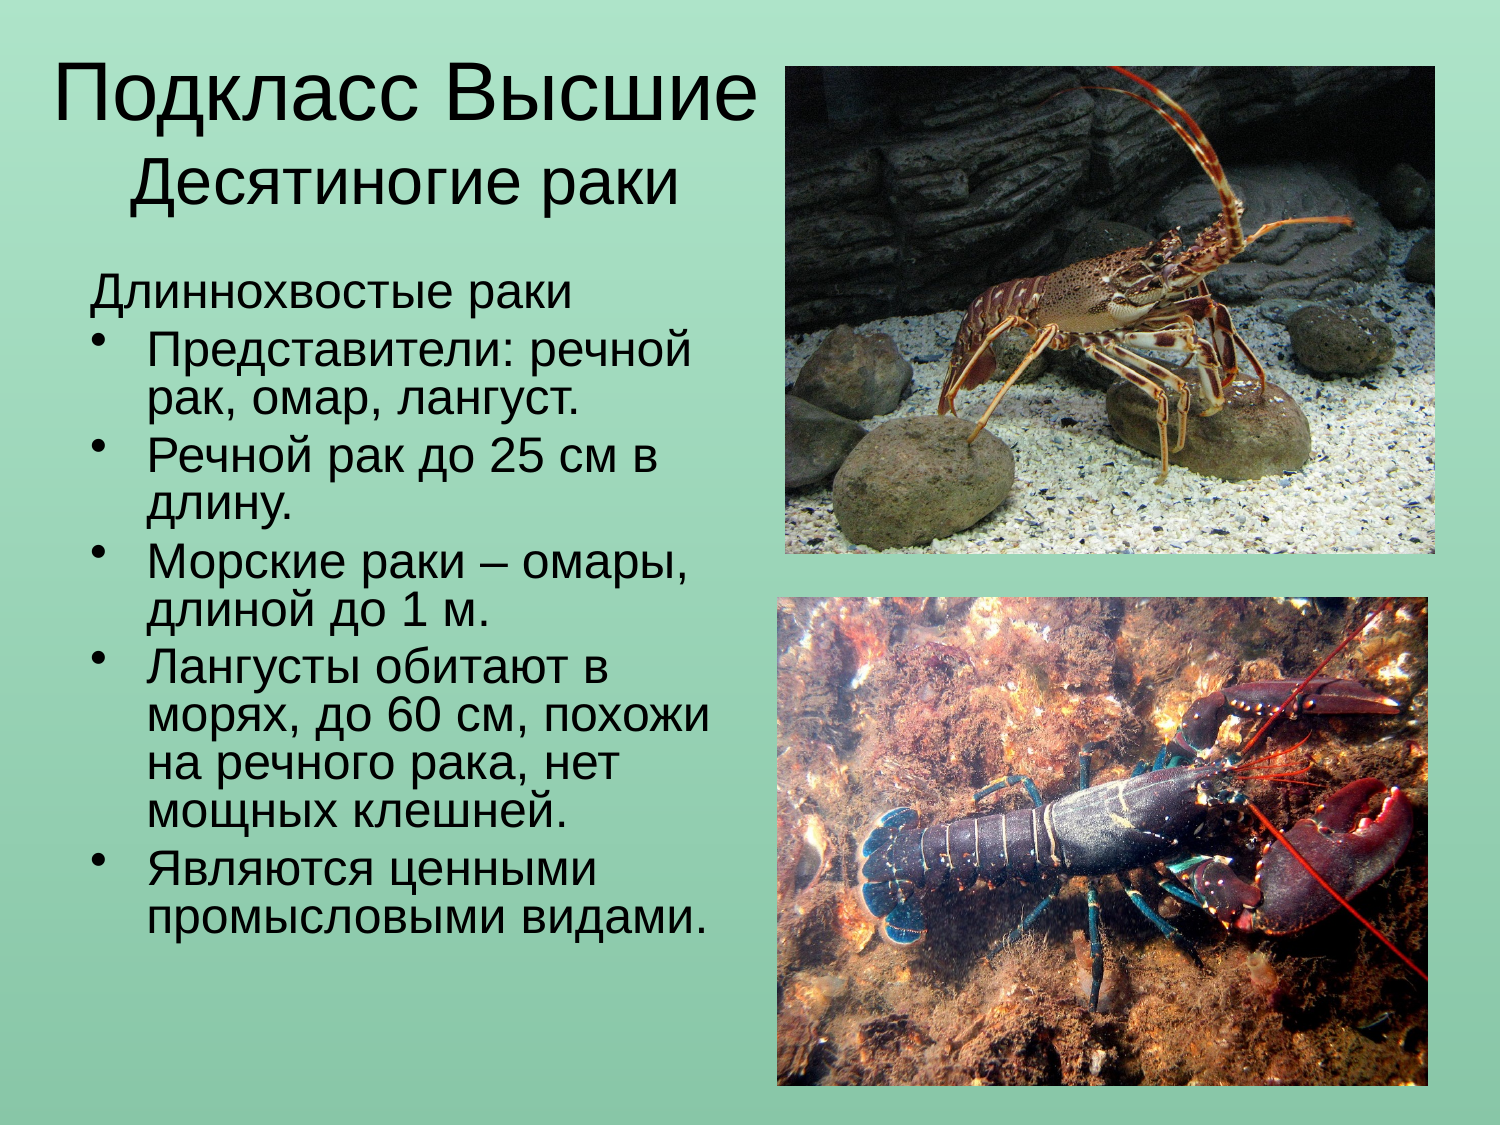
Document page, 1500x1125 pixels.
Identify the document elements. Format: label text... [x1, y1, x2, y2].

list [777, 597, 1428, 1086]
title Подкласс Высшие Десятиногие раки [16, 33, 796, 222]
list Длиннохвостые раки Представители: речной рак, омар, лангуст. Речной рак до 25 см в длину. Морские раки – омары, длиной до 1 м. Лангусты обитают в морях, до 60 см, похожи на речного рака, нет мощных клешней. Являются ценными промысловыми видами. [75, 262, 738, 951]
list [785, 66, 1436, 554]
